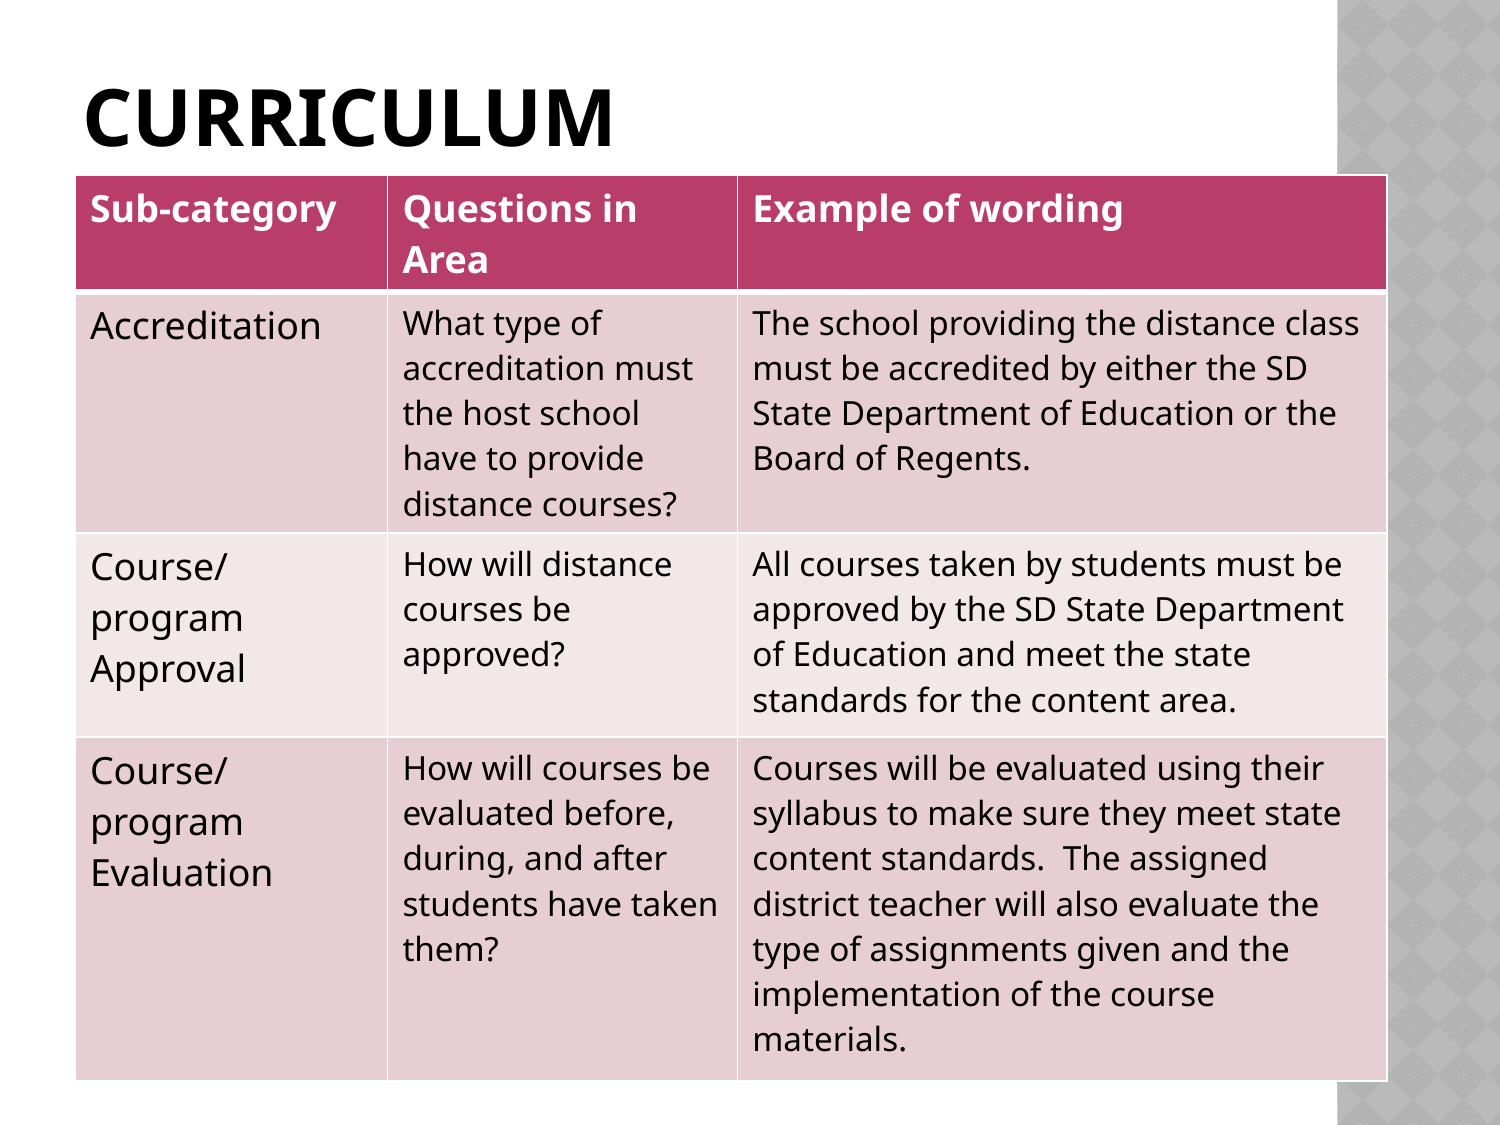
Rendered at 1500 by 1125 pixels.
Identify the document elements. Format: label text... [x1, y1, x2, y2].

table_cell All courses taken by students must be approved by the SD State Department of Education and meet the state standards for the content area. [738, 534, 1386, 736]
table_cell How will courses be evaluated before, during, and after students have taken them? [388, 738, 737, 1080]
table_cell The school providing the distance class must be accredited by either the SD State Department of Education or the Board of Regents. [738, 295, 1386, 532]
title Curriculum [75, 52, 1263, 163]
table_header Sub-category [76, 176, 387, 289]
table_cell Accreditation [76, 295, 387, 532]
table_header Example of wording [738, 176, 1386, 289]
table_cell How will distance courses be approved? [388, 534, 737, 736]
table_header Questions in Area [388, 176, 737, 289]
table_cell Course/program Approval [76, 534, 387, 736]
table_cell What type of accreditation must the host school have to provide distance courses? [388, 295, 737, 532]
table_cell Courses will be evaluated using their syllabus to make sure they meet state content standards. The assigned district teacher will also evaluate the type of assignments given and the implementation of the course materials. [738, 738, 1386, 1080]
table_cell Course/program Evaluation [76, 738, 387, 1080]
